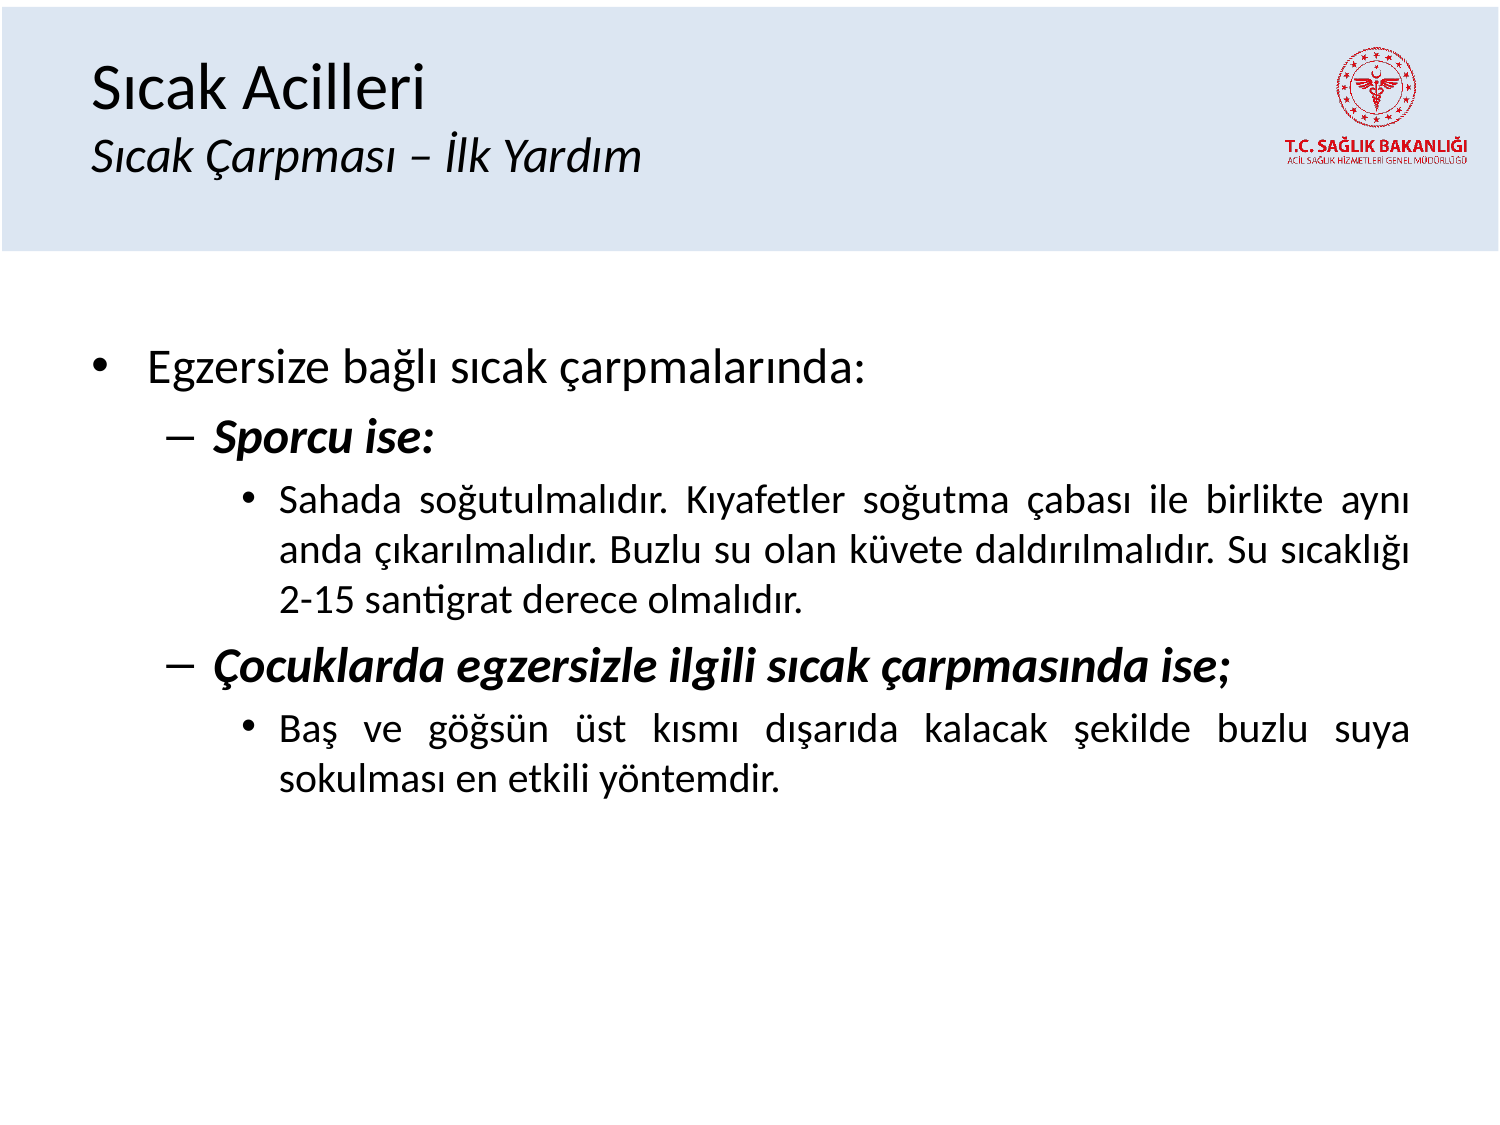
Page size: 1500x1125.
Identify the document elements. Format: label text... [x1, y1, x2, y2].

picture [1285, 47, 1467, 166]
title Sıcak Acilleri Sıcak Çarpması – İlk Yardım [76, 19, 1296, 207]
list Egzersize bağlı sıcak çarpmalarında: Sporcu ise: Sahada soğutulmalıdır. Kıyafetler soğutma çabası ile birlikte aynı anda çıkarılmalıdır. Buzlu su olan küvete daldırılmalıdır. Su sıcaklığı 2-15 santigrat derece olmalıdır. Çocuklarda egzersizle ilgili sıcak çarpmasında ise; Baş ve göğsün üst kısmı dışarıda kalacak şekilde buzlu suya sokulması en etkili yöntemdir. [76, 326, 1427, 863]
text_box [0, 5, 1500, 253]
